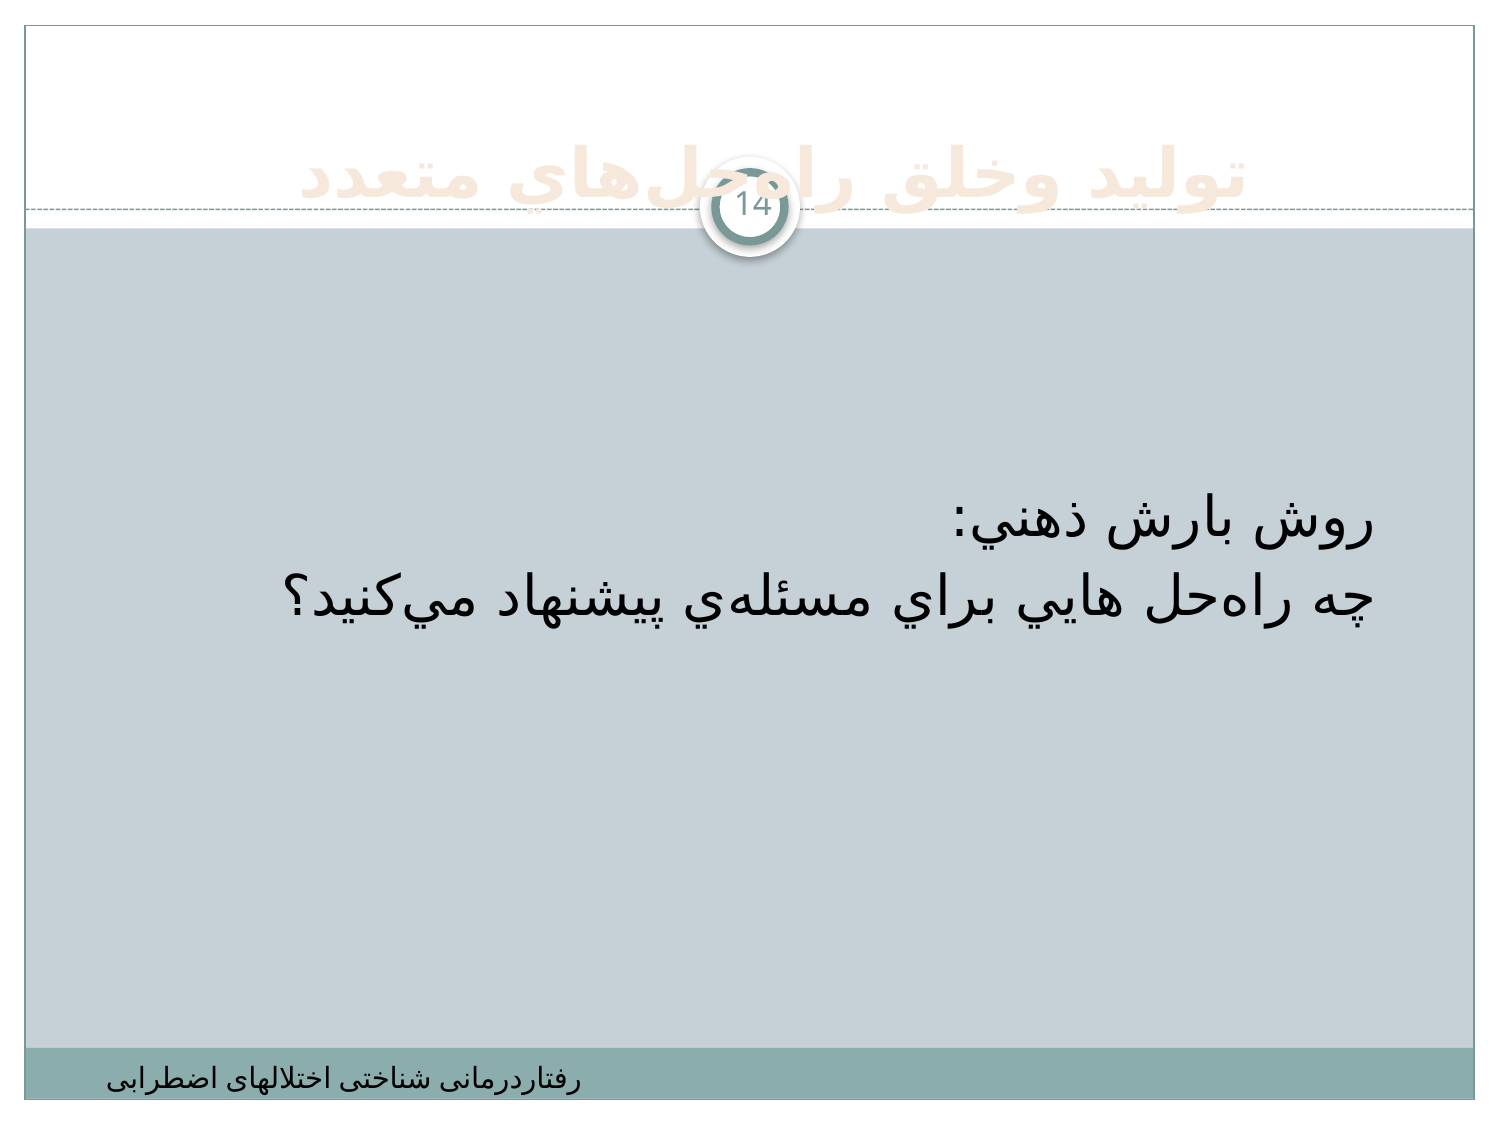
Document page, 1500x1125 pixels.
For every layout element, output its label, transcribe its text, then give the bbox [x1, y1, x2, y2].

list روش بارش ذهني: چه راه‌حل هايي براي مسئله‌ي پيشنهاد مي‌كنيد؟ [172, 473, 1392, 771]
slide_number 14 [715, 168, 791, 241]
title توليد وخلق راه‌حل‌هاي متعدد [88, 31, 1439, 219]
footer رفتاردرمانی شناختی اختلالهای اضطرابی [50, 1051, 638, 1112]
